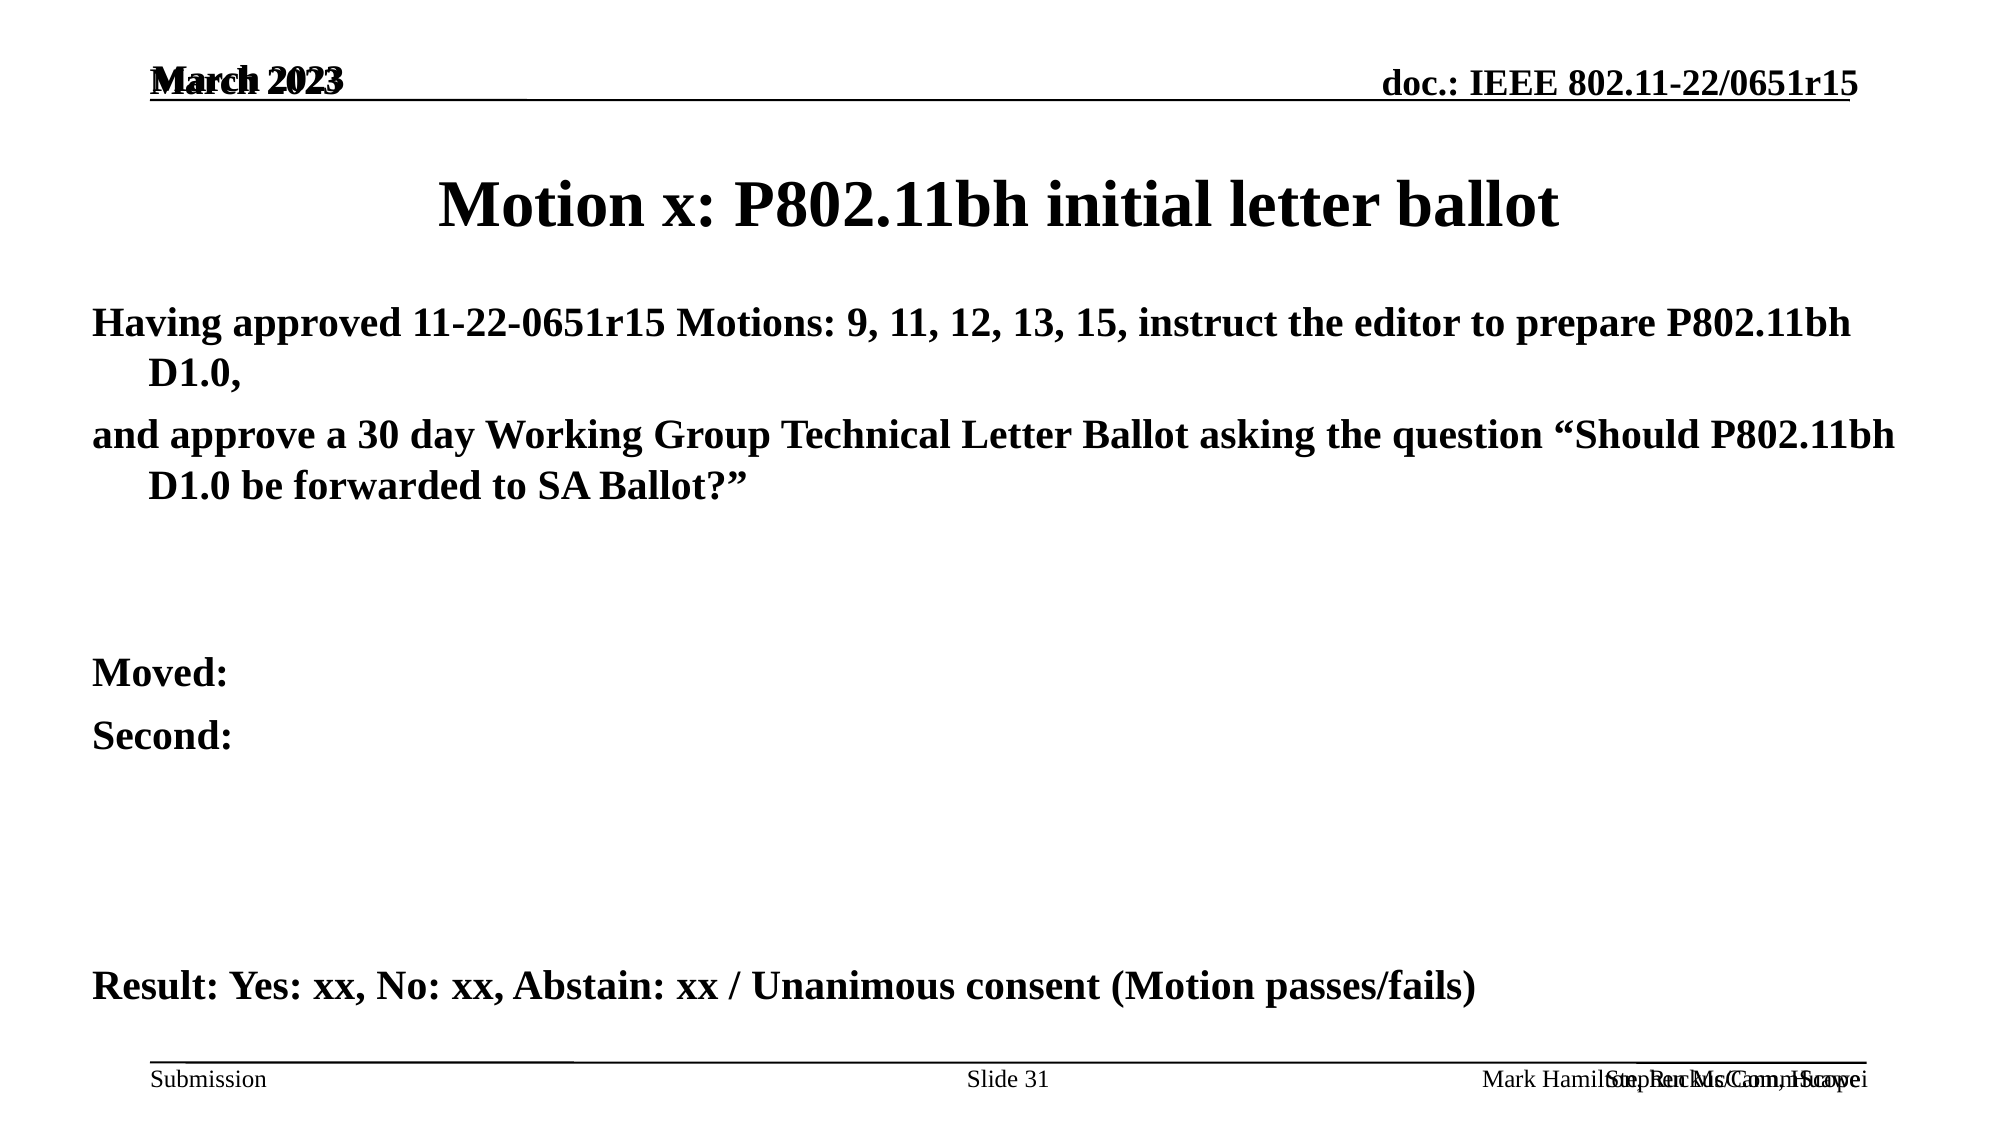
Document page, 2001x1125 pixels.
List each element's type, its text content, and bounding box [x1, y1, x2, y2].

slide_number Slide 31 [950, 1061, 1067, 1123]
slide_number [152, 54, 563, 100]
list Having approved 11-22-0651r15 Motions: 9, 11, 12, 13, 15, instruct the editor to prepare P802.11bh D1.0, and approve a 30 day Working Group Technical Letter Ballot asking the question “Should P802.11bh D1.0 be forwarded to SA Ballot?” Moved: Second: Result: Yes: xx, No: xx, Abstain: xx / Unanimous consent (Motion passes/fails) [76, 286, 1940, 1051]
title Motion x: P802.11bh initial letter ballot [149, 112, 1850, 286]
footer Stephen McCann, Huawei [1171, 1062, 1869, 1092]
